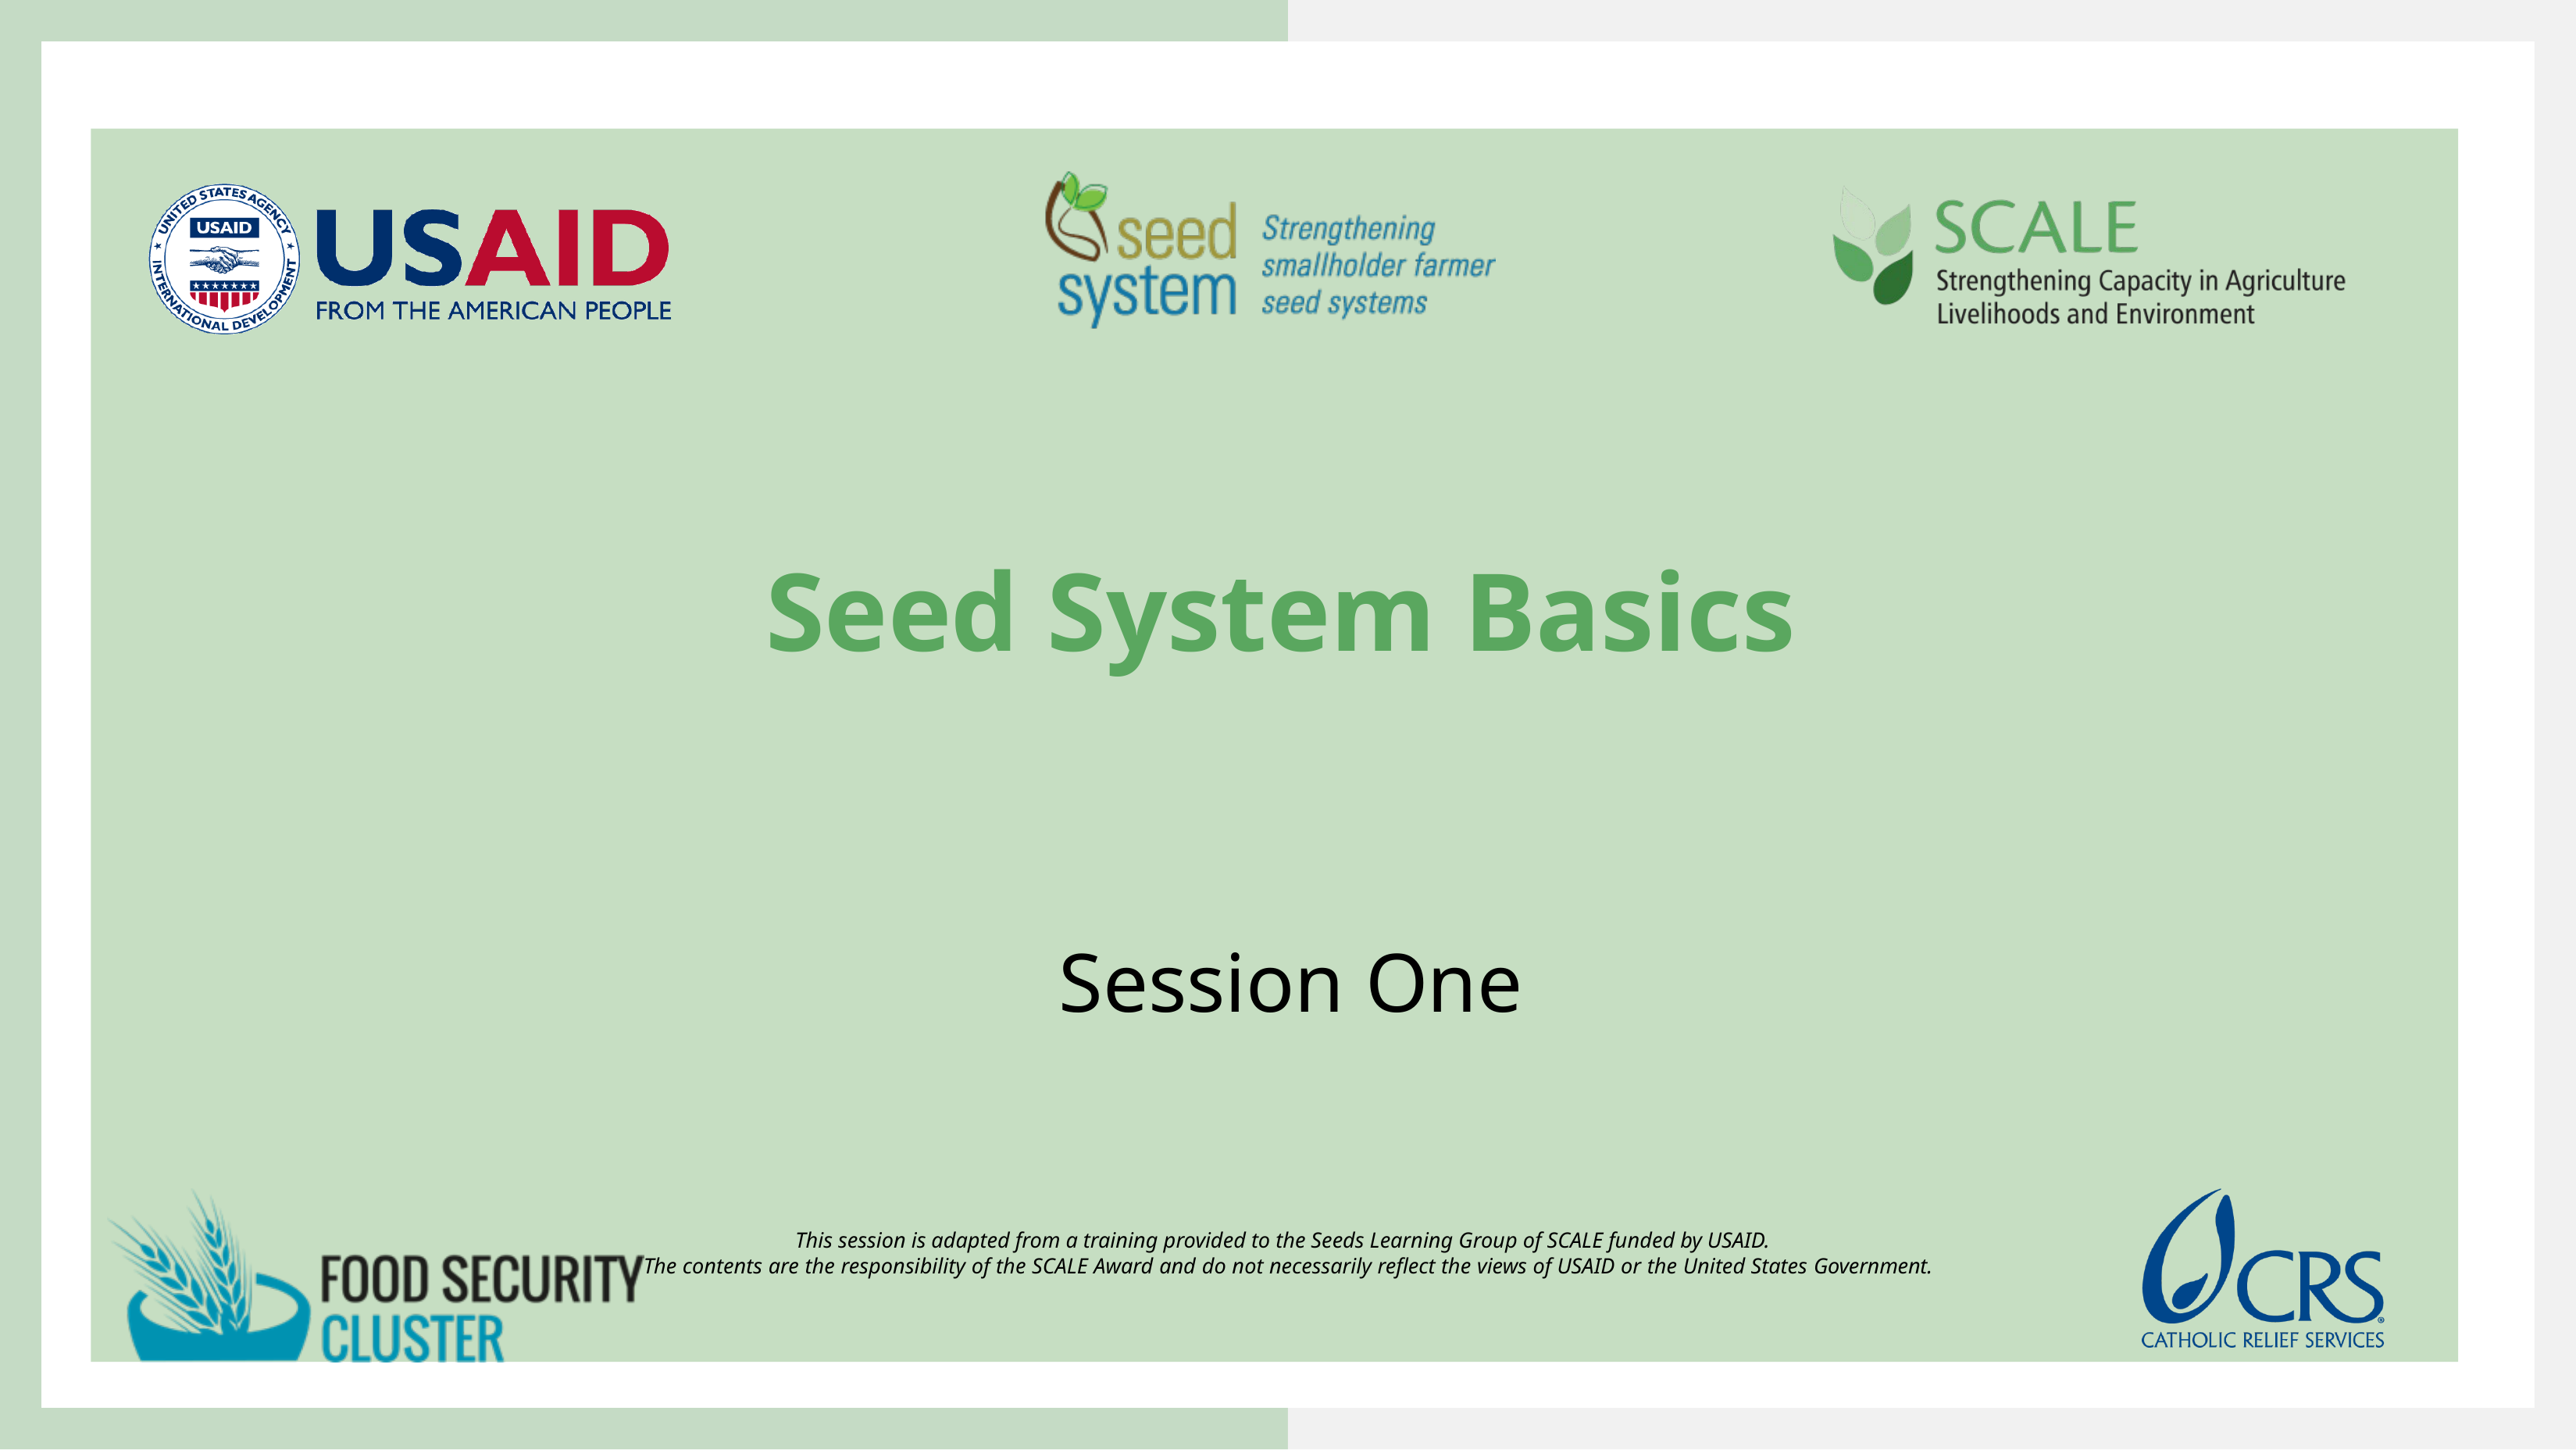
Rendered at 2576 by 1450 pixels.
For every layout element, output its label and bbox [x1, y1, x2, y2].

picture [107, 1188, 644, 1362]
picture [2141, 1188, 2392, 1356]
text_box [0, 0, 2576, 1450]
